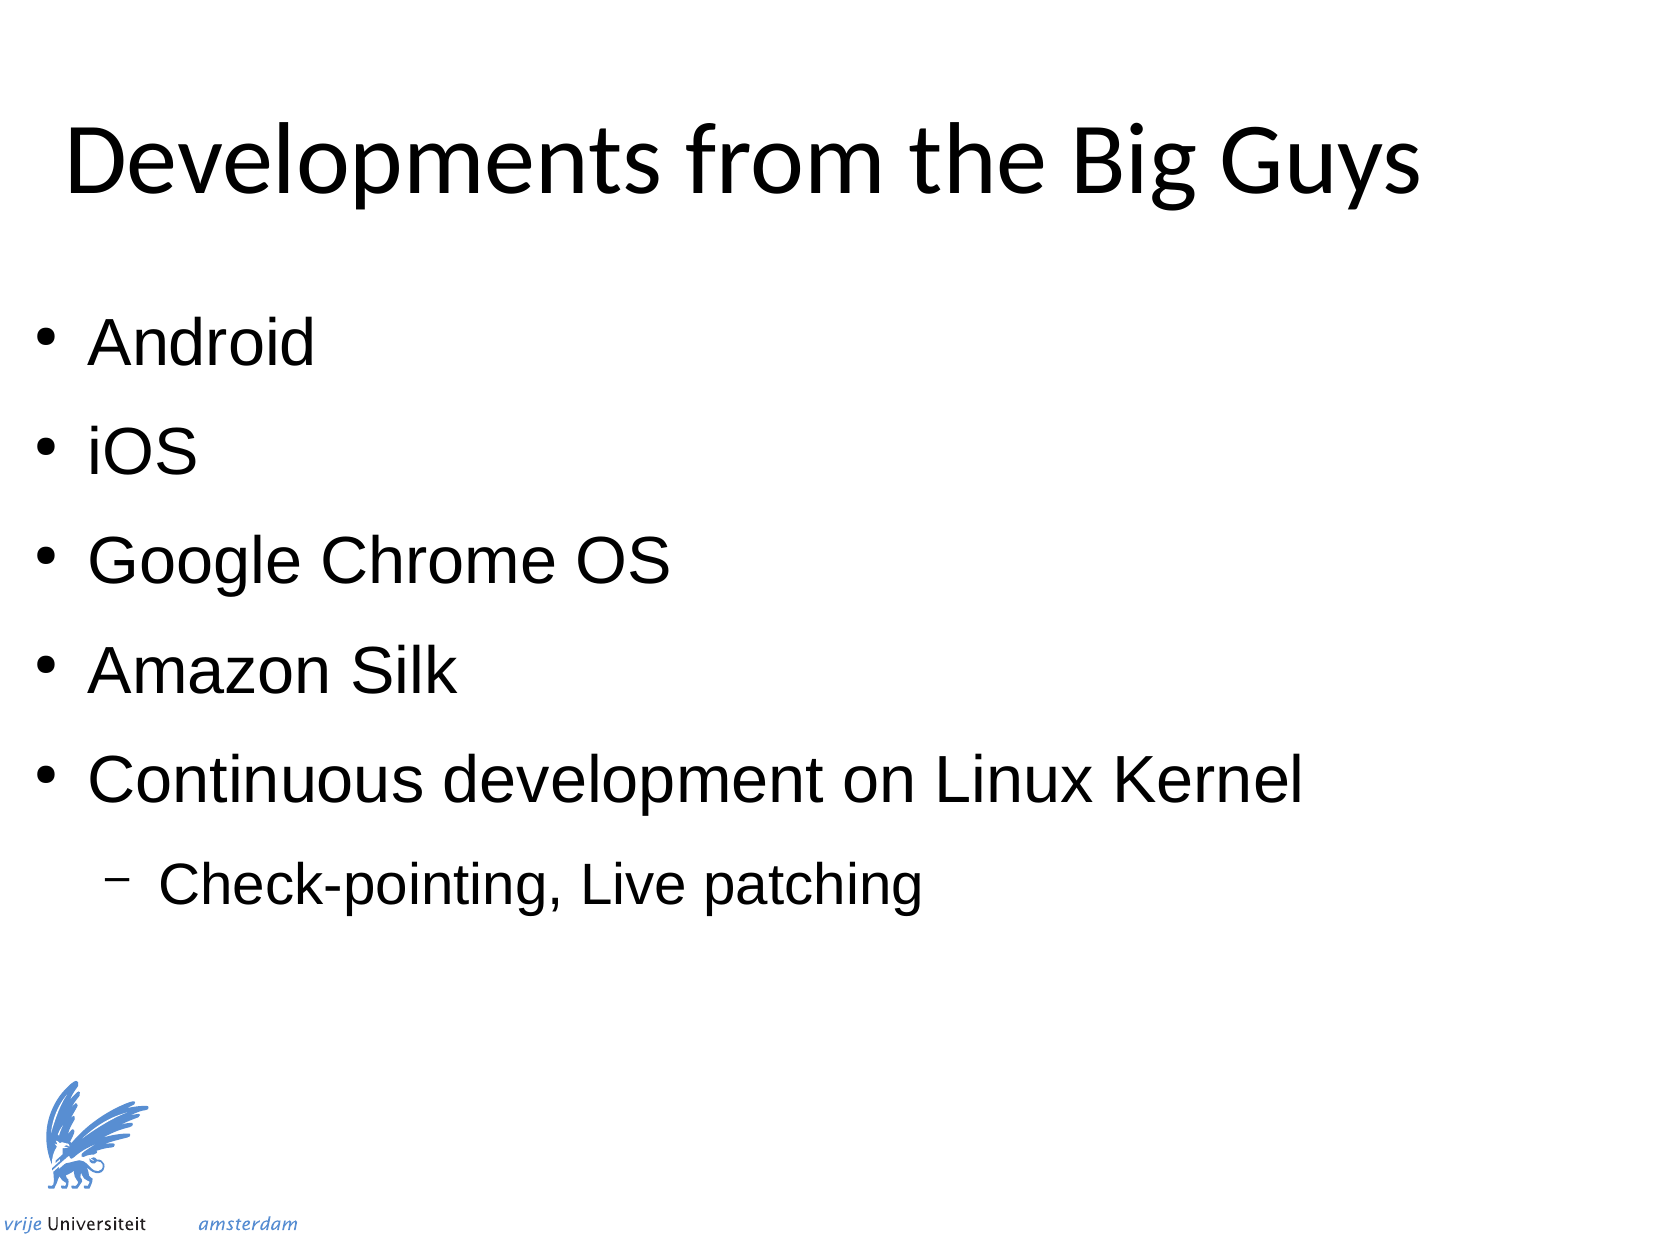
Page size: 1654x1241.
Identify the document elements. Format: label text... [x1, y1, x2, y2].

title Developments from the Big Guys [0, 49, 1489, 257]
list Android iOS Google Chrome OS Amazon Silk Continuous development on Linux Kernel Check-pointing, Live patching [0, 290, 1456, 1010]
